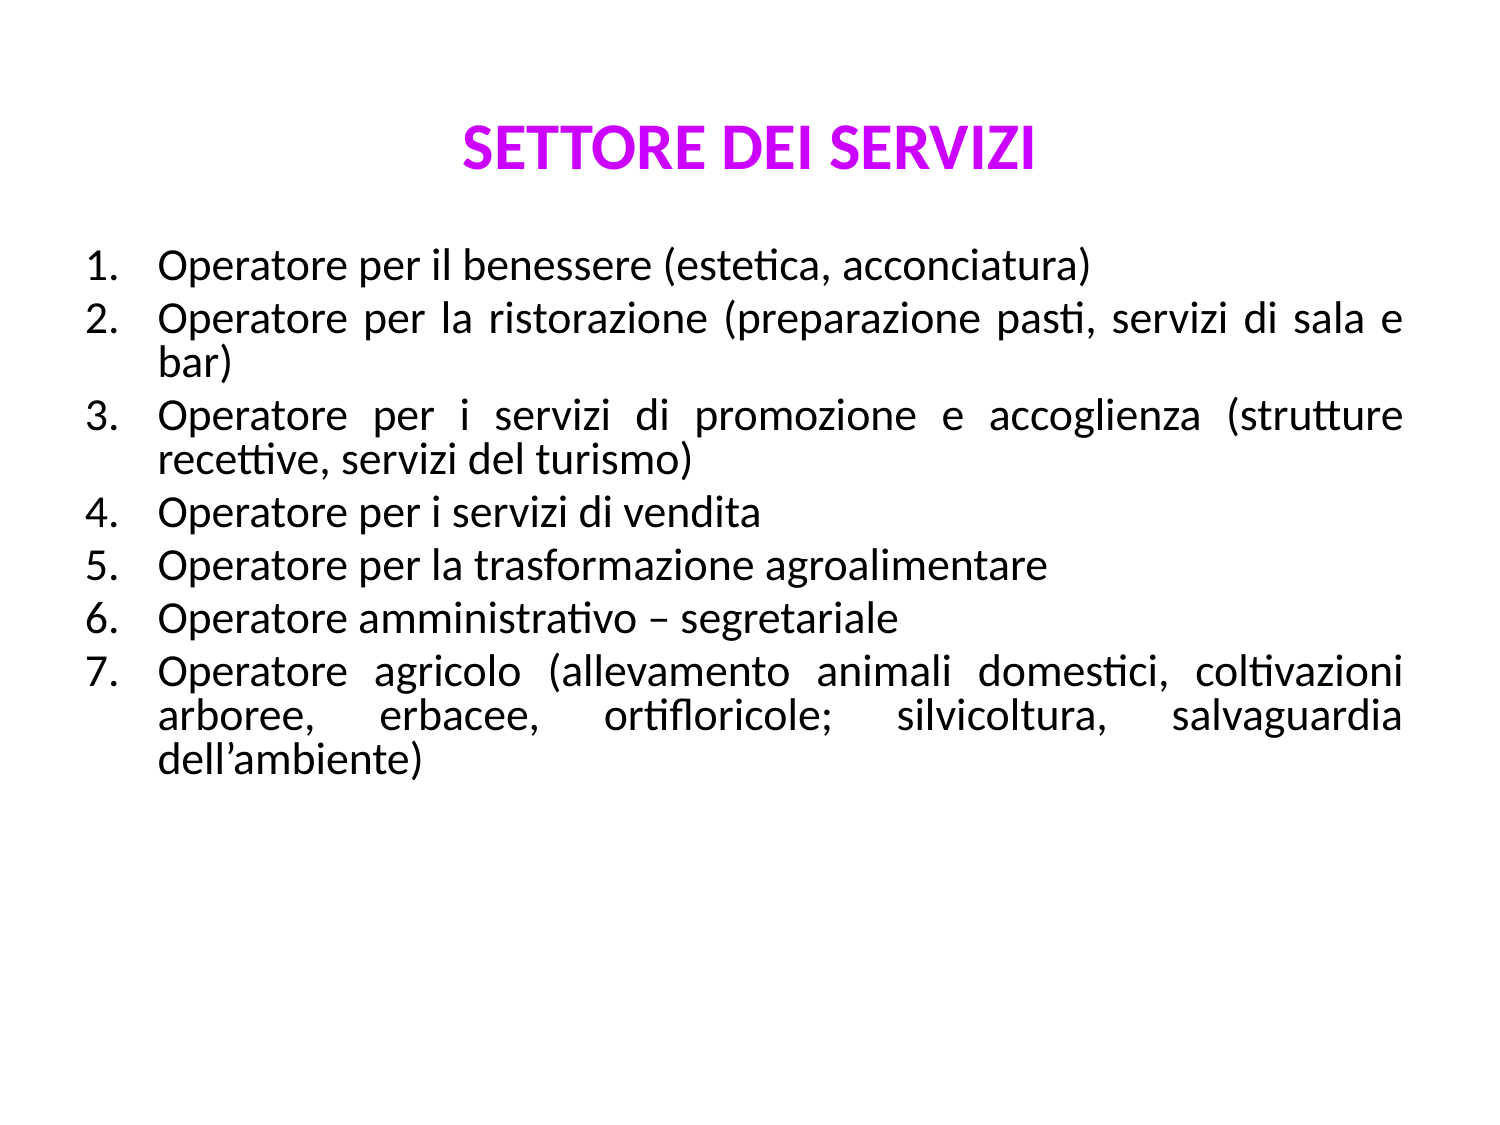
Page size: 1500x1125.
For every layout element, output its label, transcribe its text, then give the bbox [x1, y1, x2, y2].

title SETTORE DEI SERVIZI [69, 77, 1431, 209]
list Operatore per il benessere (estetica, acconciatura) Operatore per la ristorazione (preparazione pasti, servizi di sala e bar) Operatore per i servizi di promozione e accoglienza (strutture recettive, servizi del turismo) Operatore per i servizi di vendita Operatore per la trasformazione agroalimentare Operatore amministrativo – segretariale Operatore agricolo (allevamento animali domestici, coltivazioni arboree, erbacee, ortifloricole; silvicoltura, salvaguardia dell’ambiente) [69, 237, 1421, 888]
